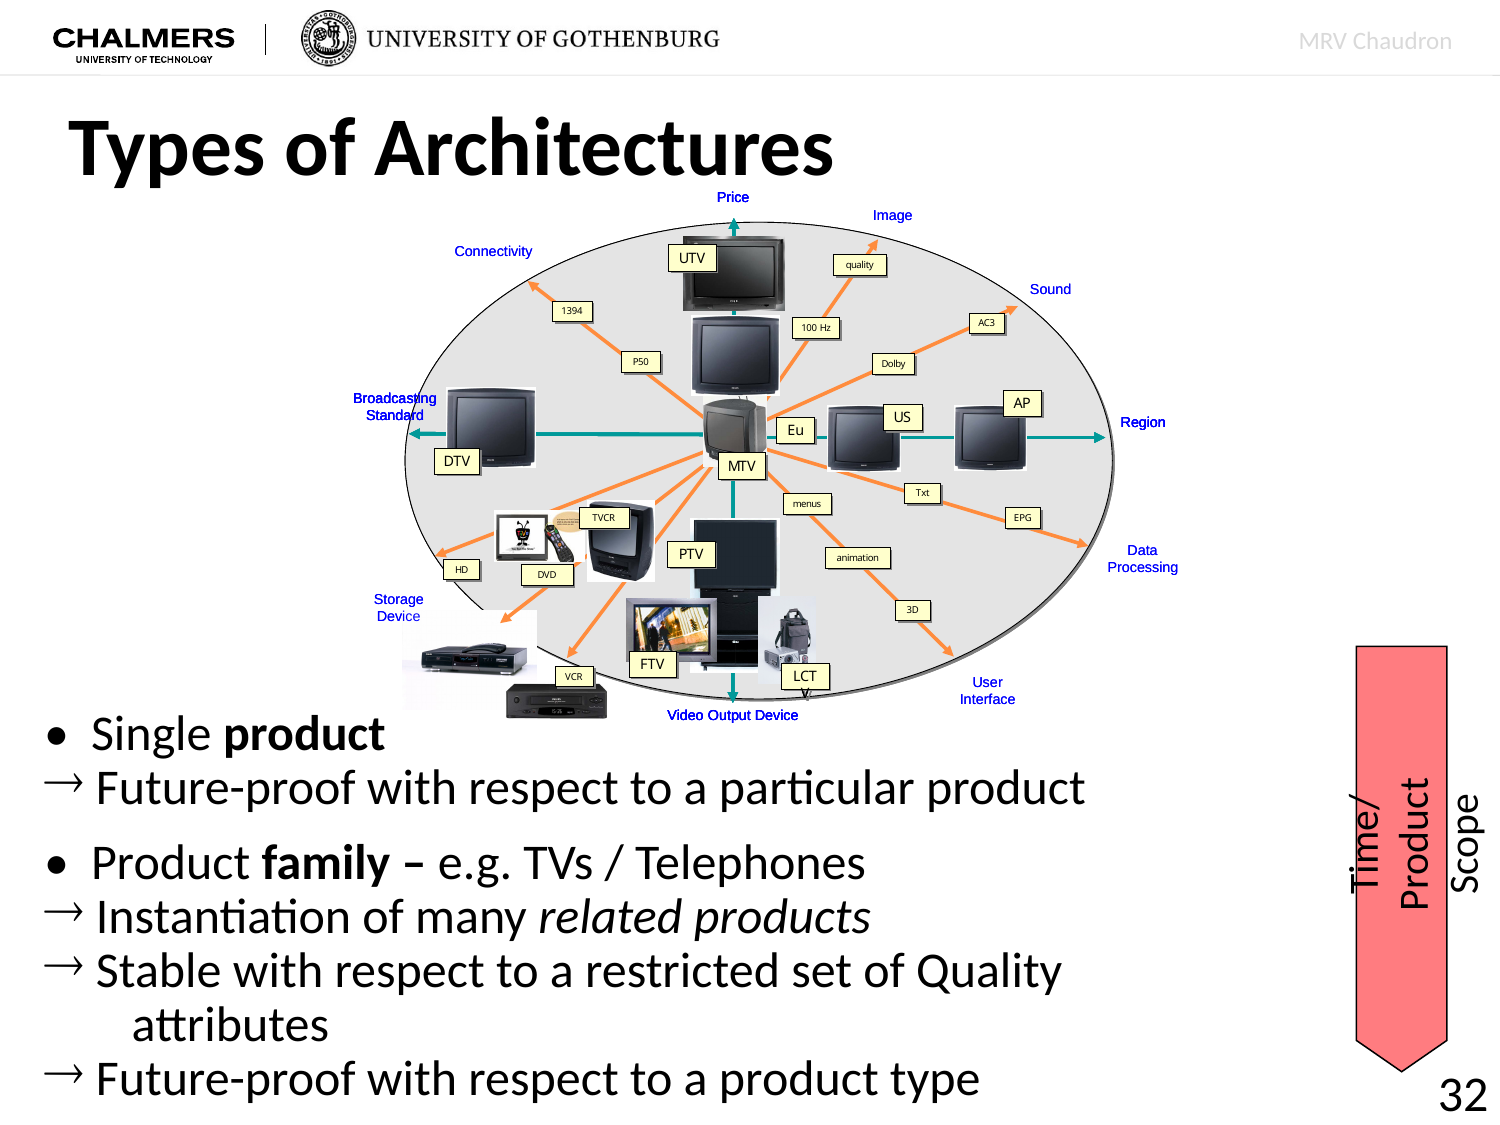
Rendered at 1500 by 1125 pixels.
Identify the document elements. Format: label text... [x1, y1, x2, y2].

picture [301, 10, 720, 16]
text_box • Single product Future-proof with respect to a particular product • Product family – e.g. TVs / Telephones Instantiation of many related products Stable with respect to a restricted set of Quality attributes Future-proof with respect to a product type [29, 700, 1355, 1114]
title Types of Architectures [53, 92, 1500, 217]
text_box [0, 16, 1500, 92]
picture [348, 183, 1189, 730]
slide_number 32 [1423, 1054, 1500, 1125]
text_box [1355, 646, 1448, 1073]
